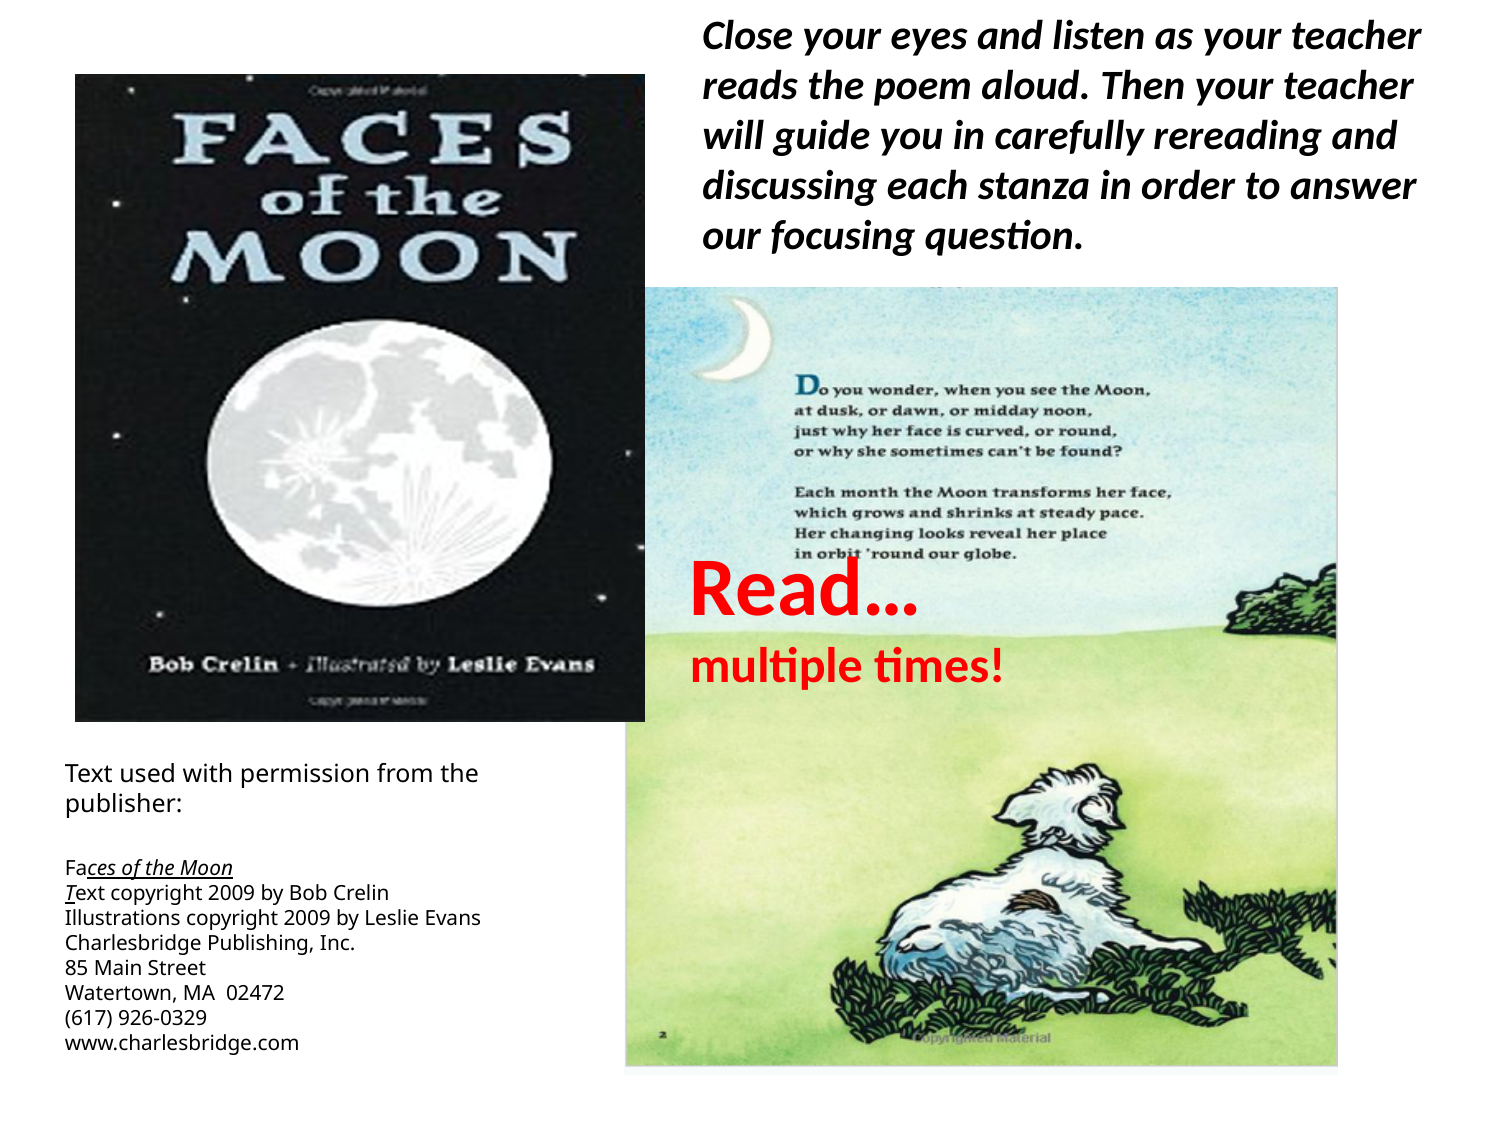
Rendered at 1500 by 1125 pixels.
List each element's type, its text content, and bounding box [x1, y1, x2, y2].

text_box Text used with permission from the publisher: Faces of the Moon Text copyright 2009 by Bob Crelin Illustrations copyright 2009 by Leslie Evans Charlesbridge Publishing, Inc. 85 Main Street Watertown, MA 02472 (617) 926-0329 www.charlesbridge.com [49, 749, 513, 1062]
text_box Close your eyes and listen as your teacher reads the poem aloud. Then your teacher will guide you in carefully rereading and discussing each stanza in order to answer our focusing question. [687, 0, 1500, 265]
picture [74, 74, 1338, 1077]
